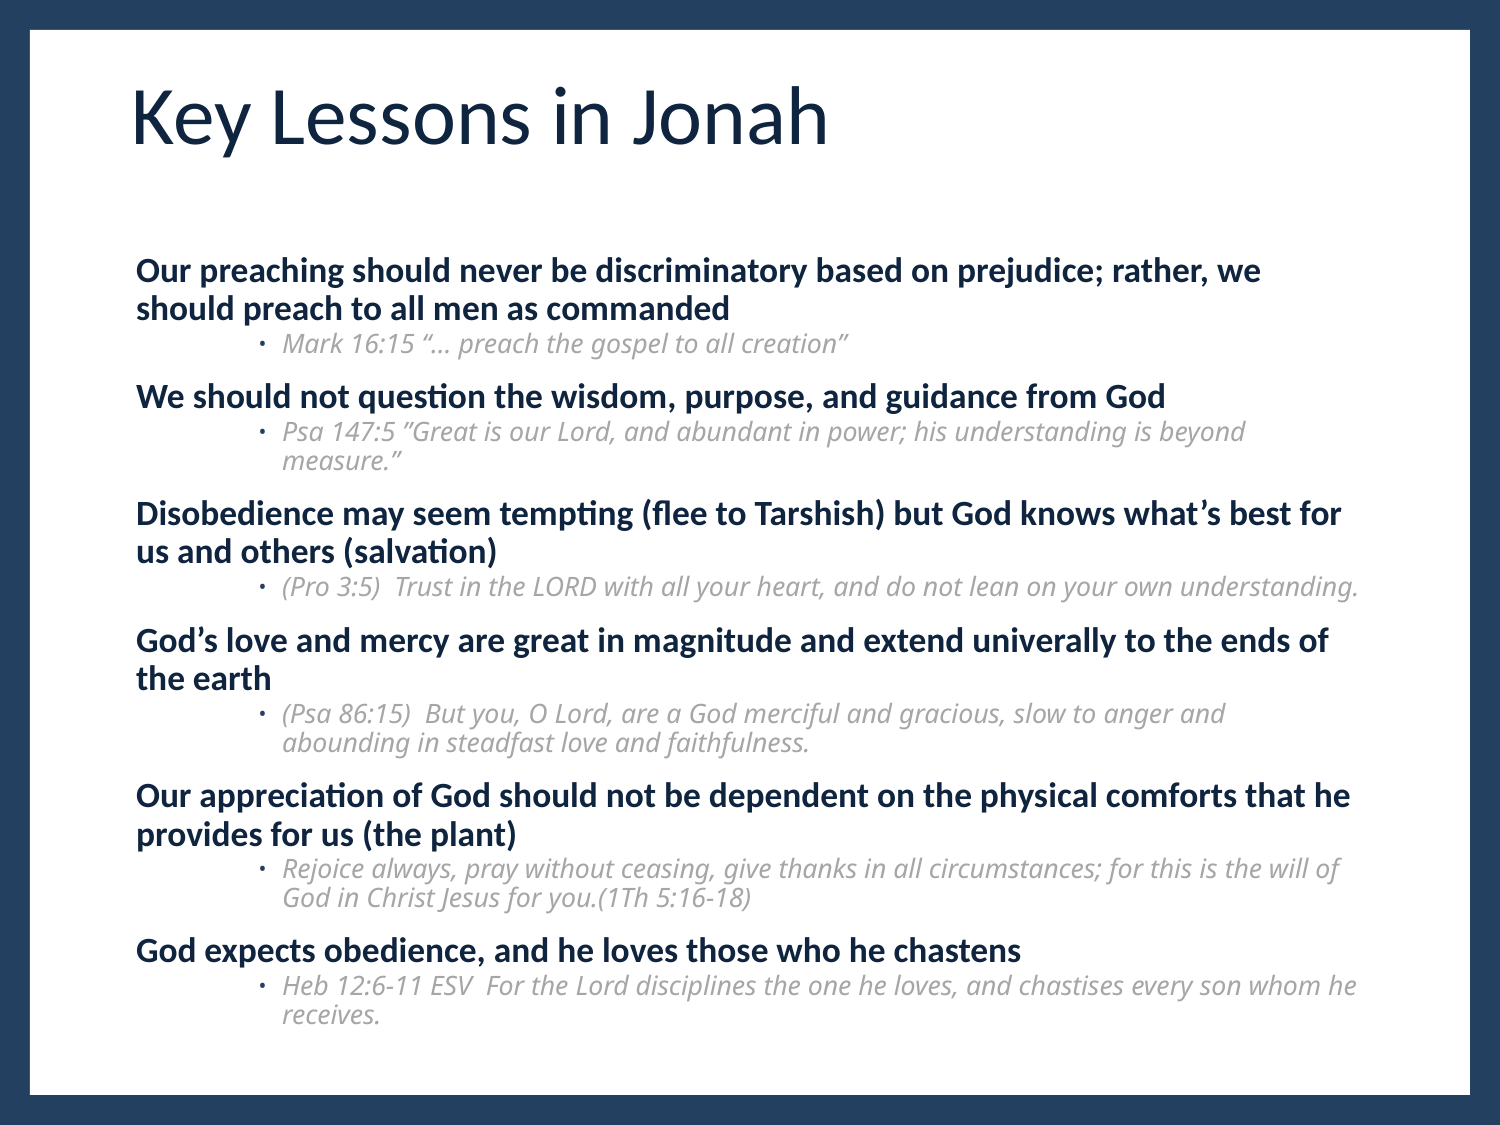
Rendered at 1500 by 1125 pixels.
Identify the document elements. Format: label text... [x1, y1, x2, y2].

title Key Lessons in Jonah [116, 6, 1375, 230]
list Our preaching should never be discriminatory based on prejudice; rather, we should preach to all men as commanded Mark 16:15 “… preach the gospel to all creation” We should not question the wisdom, purpose, and guidance from God Psa 147:5 ”Great is our Lord, and abundant in power; his understanding is beyond measure.” Disobedience may seem tempting (flee to Tarshish) but God knows what’s best for us and others (salvation) (Pro 3:5) Trust in the LORD with all your heart, and do not lean on your own understanding. God’s love and mercy are great in magnitude and extend univerally to the ends of the earth (Psa 86:15) But you, O Lord, are a God merciful and gracious, slow to anger and abounding in steadfast love and faithfulness. Our appreciation of God should not be dependent on the physical comforts that he provides for us (the plant) Rejoice always, pray without ceasing, give thanks in all circumstances; for this is the will of God in Christ Jesus for you.(1Th 5:16-18) God expects obedience, and he loves those who he chastens Heb 12:6-11 ESV For the Lord disciplines the one he loves, and chastises every son whom he receives. [116, 244, 1374, 1079]
